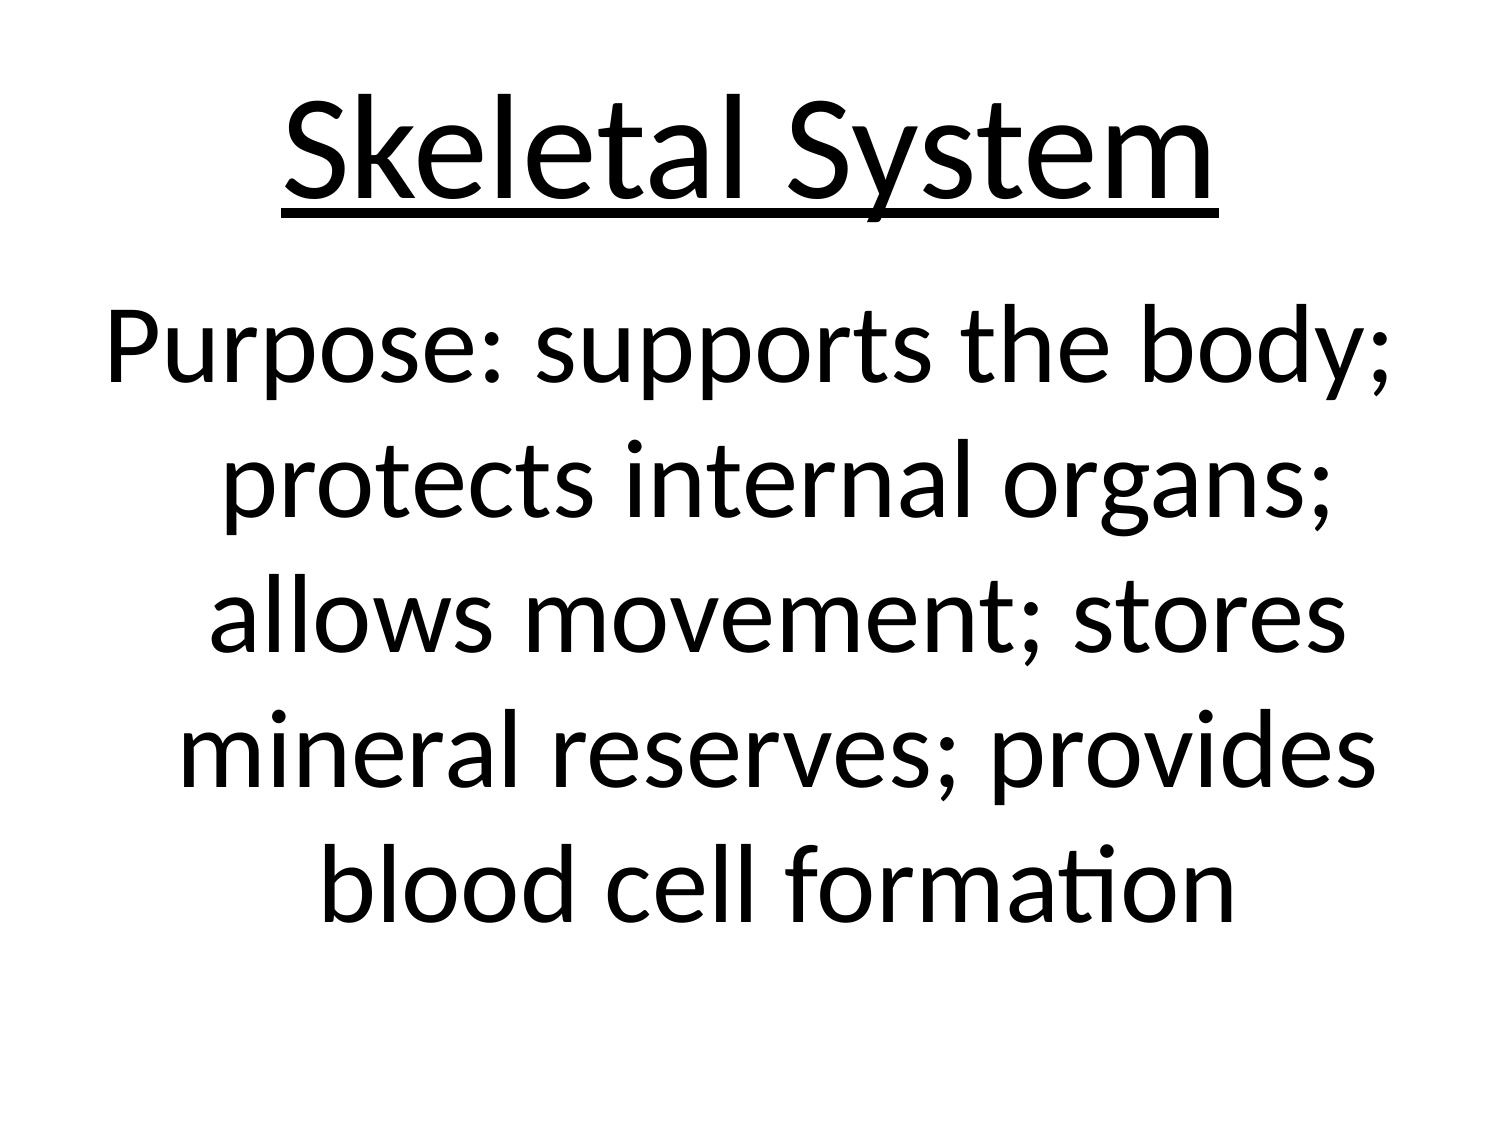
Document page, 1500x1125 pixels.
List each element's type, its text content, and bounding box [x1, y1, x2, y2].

list Purpose: supports the body; protects internal organs; allows movement; stores mineral reserves; provides blood cell formation [0, 262, 1500, 1005]
title Skeletal System [75, 45, 1425, 233]
